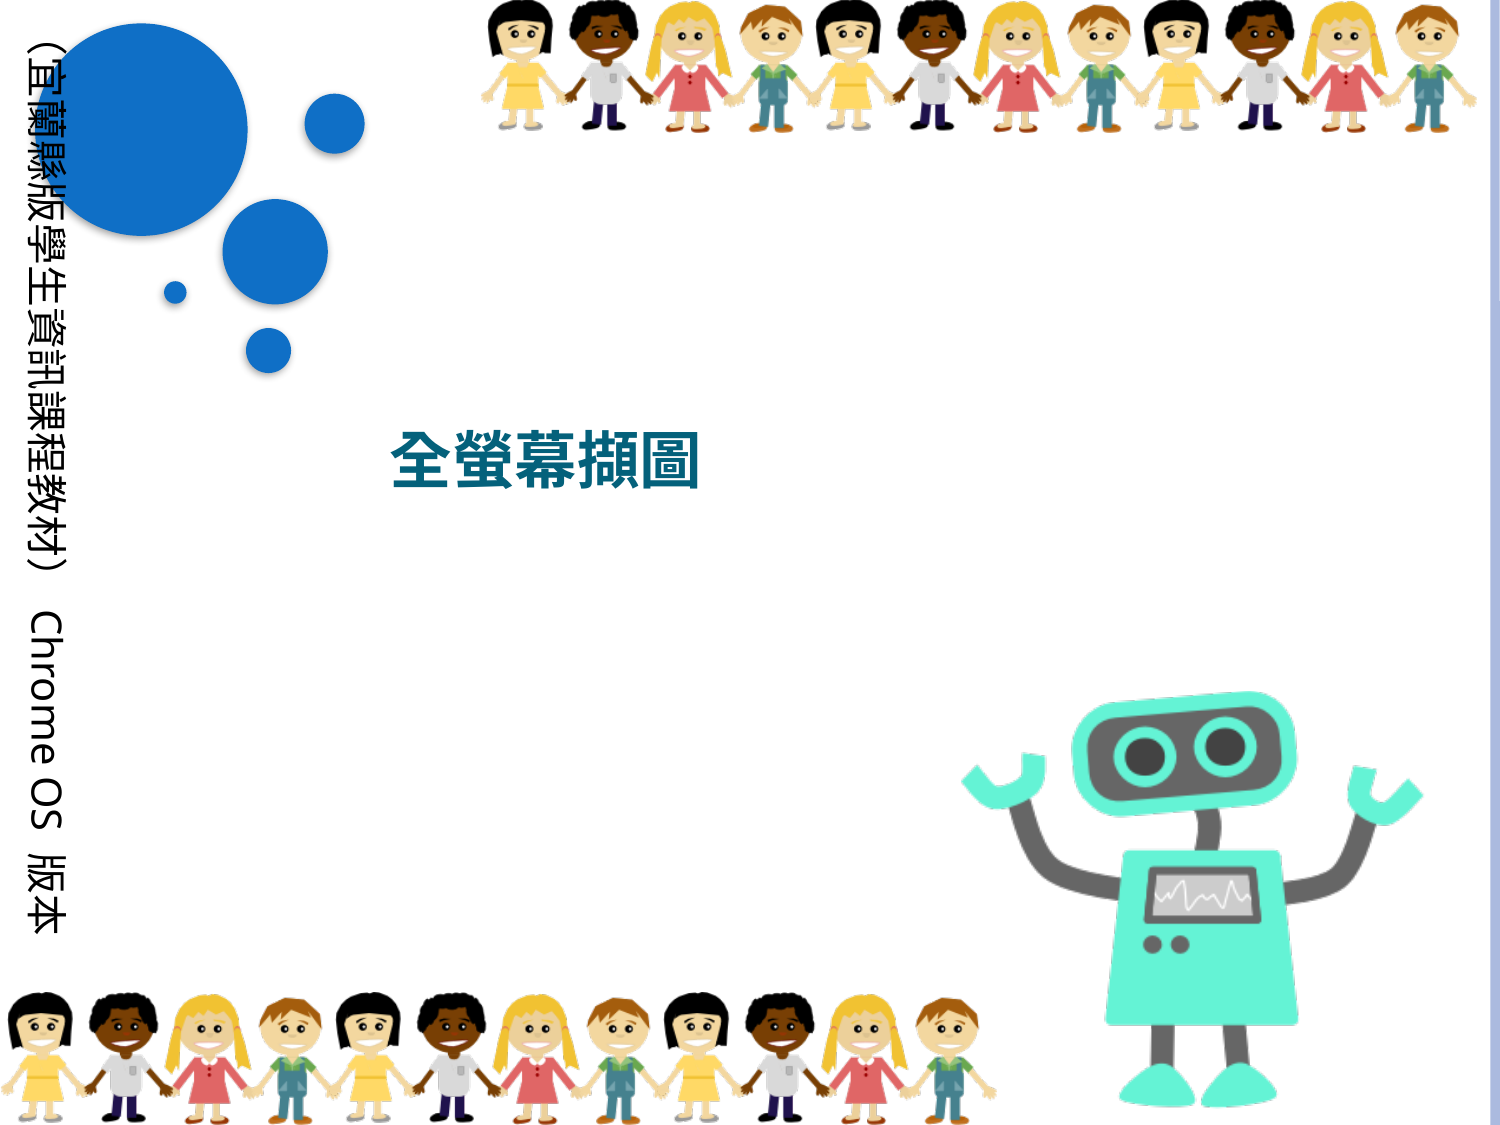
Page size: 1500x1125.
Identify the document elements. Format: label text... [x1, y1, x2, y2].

picture [0, 691, 1425, 1125]
picture [480, 0, 1477, 133]
title 全螢幕擷圖 [375, 192, 1388, 504]
